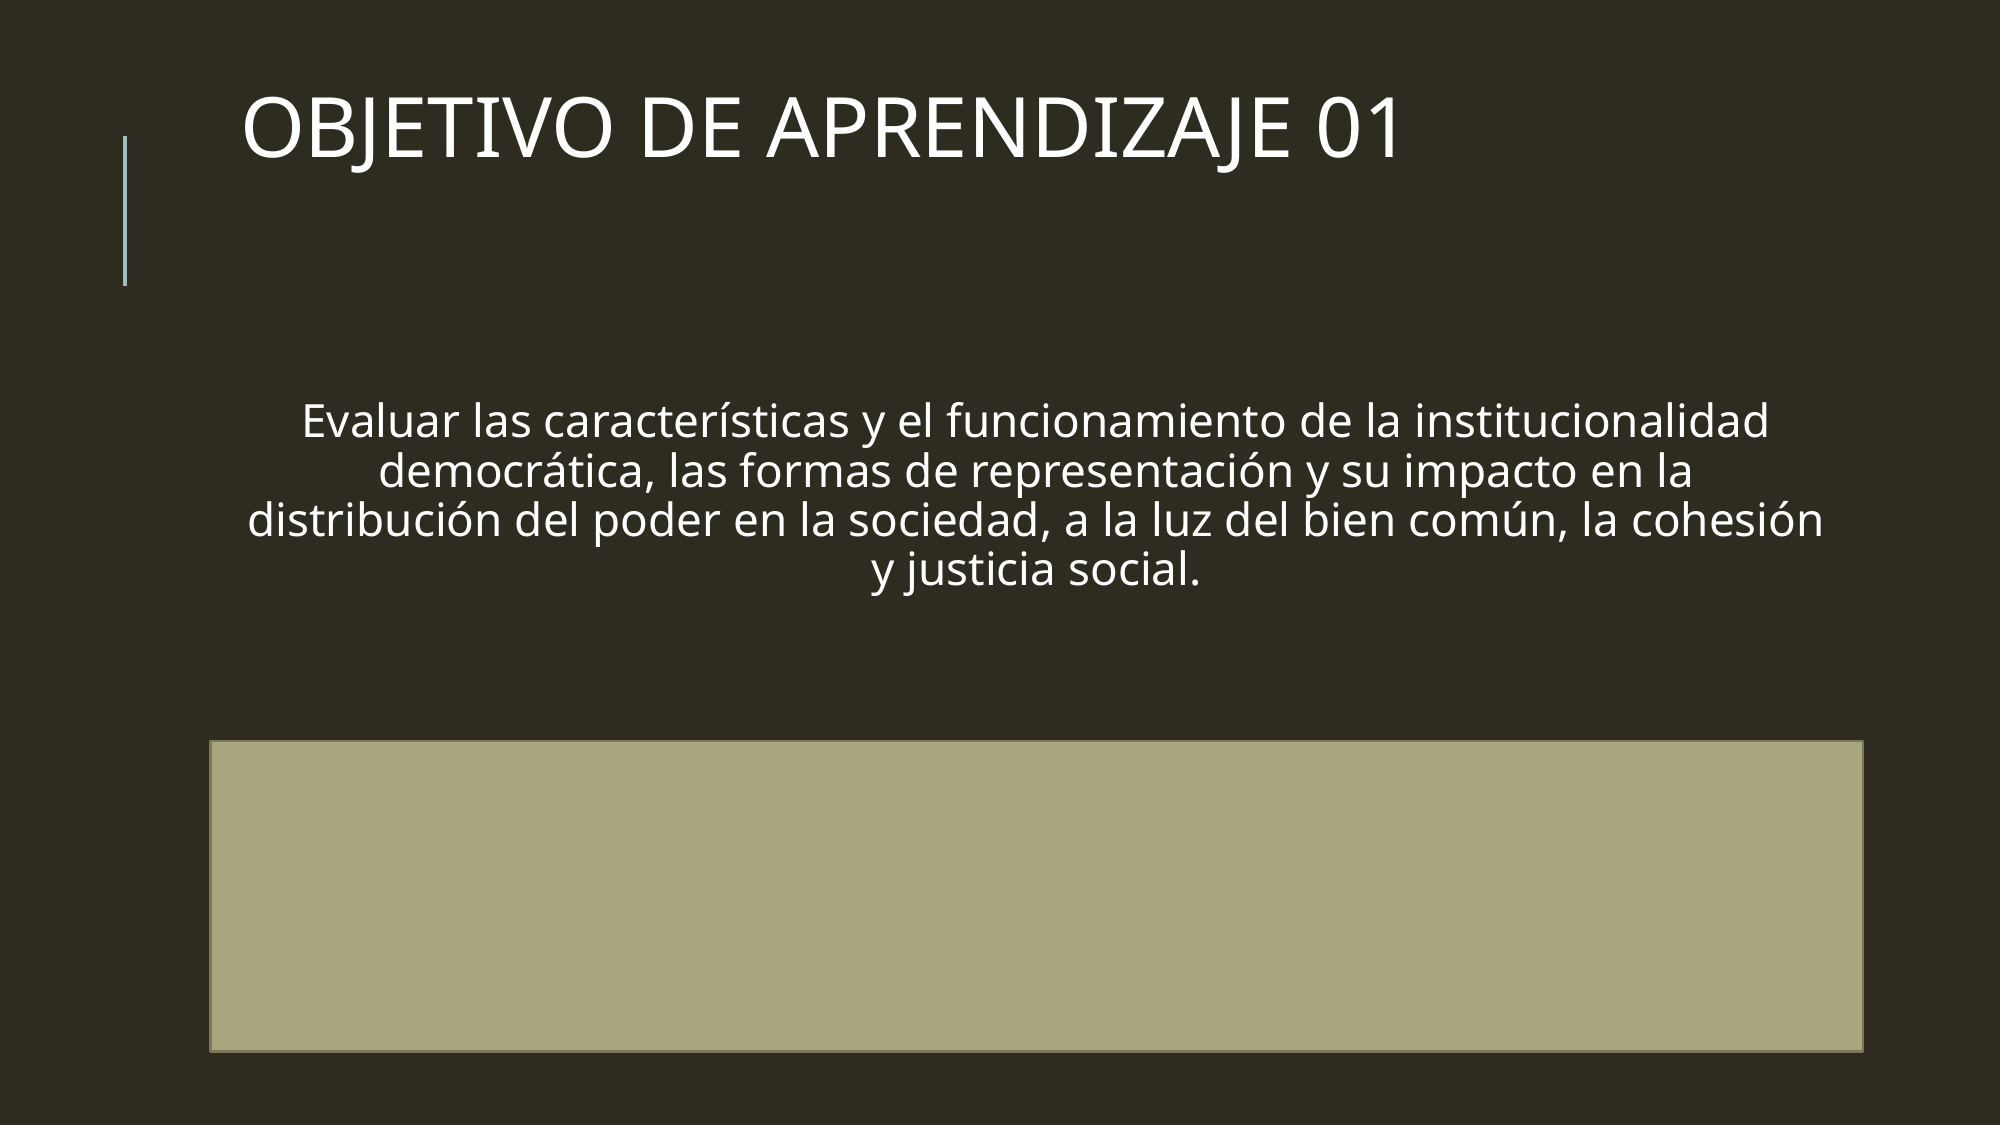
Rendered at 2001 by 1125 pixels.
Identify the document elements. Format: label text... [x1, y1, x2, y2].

list Evaluar las características y el funcionamiento de la institucionalidad democrática, las formas de representación y su impacto en la distribución del poder en la sociedad, a la luz del bien común, la cohesión y justicia social. [239, 273, 1835, 721]
text_box [210, 741, 1863, 1052]
title OBJETIVO DE APRENDIZAJE 01 [225, 48, 1849, 218]
